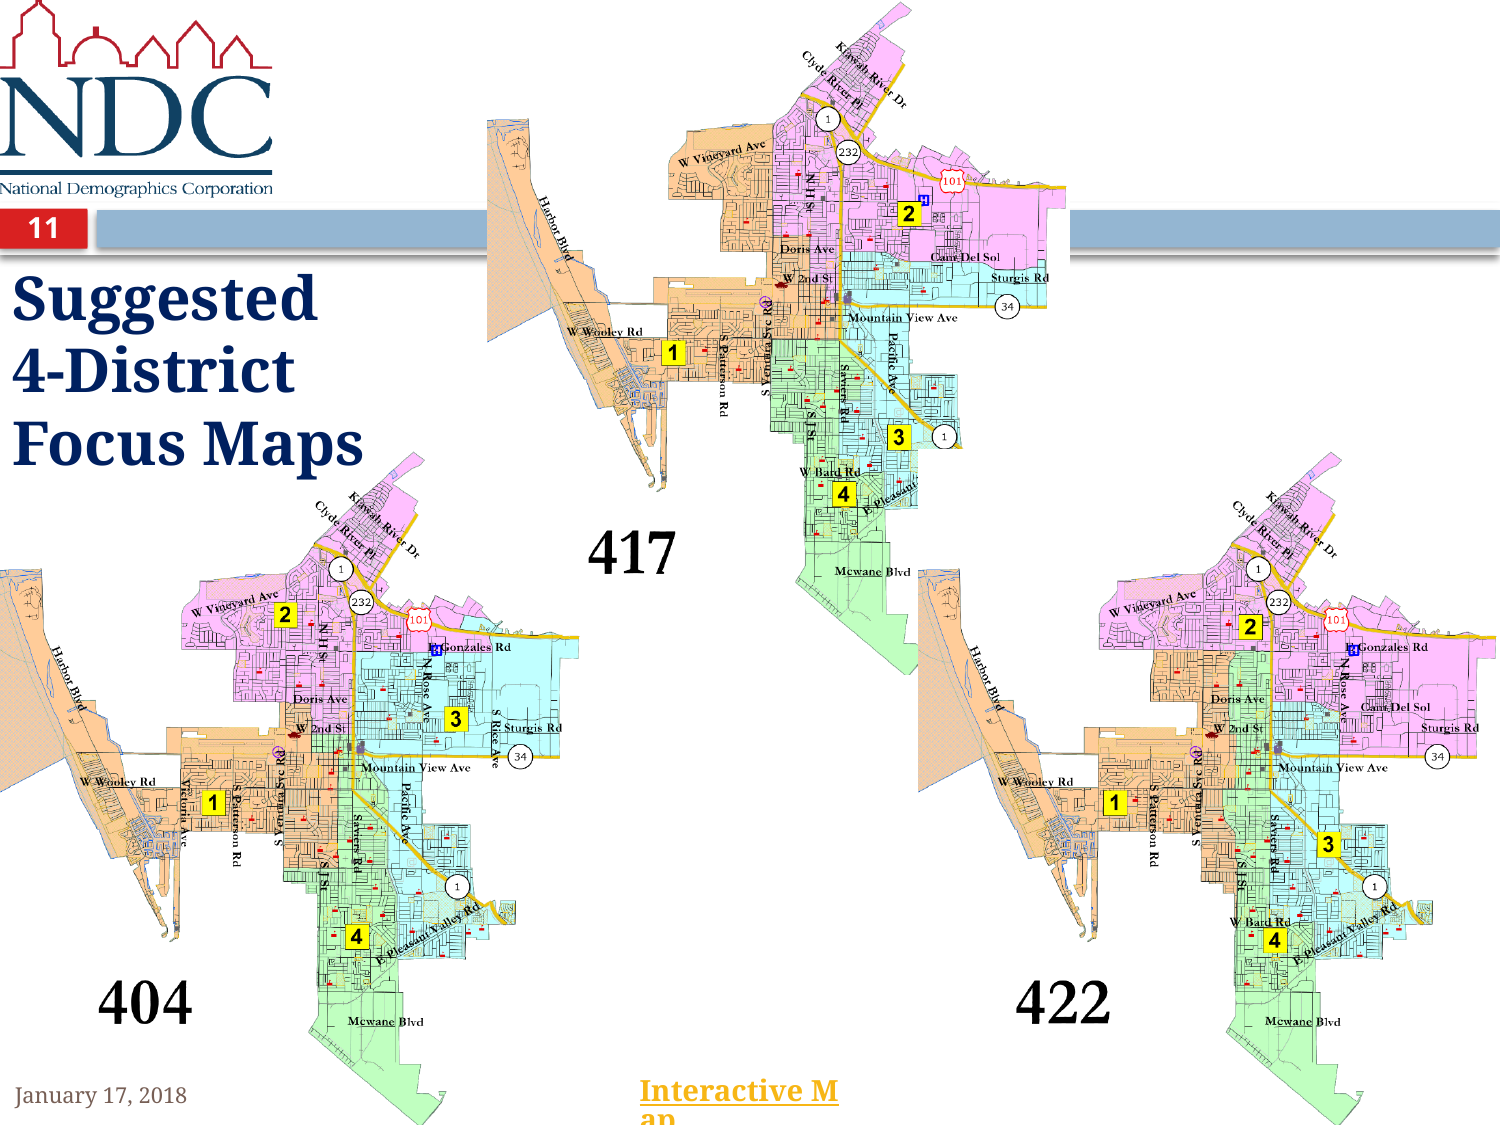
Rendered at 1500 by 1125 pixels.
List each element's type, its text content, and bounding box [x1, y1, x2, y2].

picture [0, 0, 1500, 1125]
text_box Interactive Map [624, 1065, 863, 1120]
title Suggested 4-District Focus Maps [0, 249, 425, 449]
slide_number 11 [0, 208, 88, 249]
